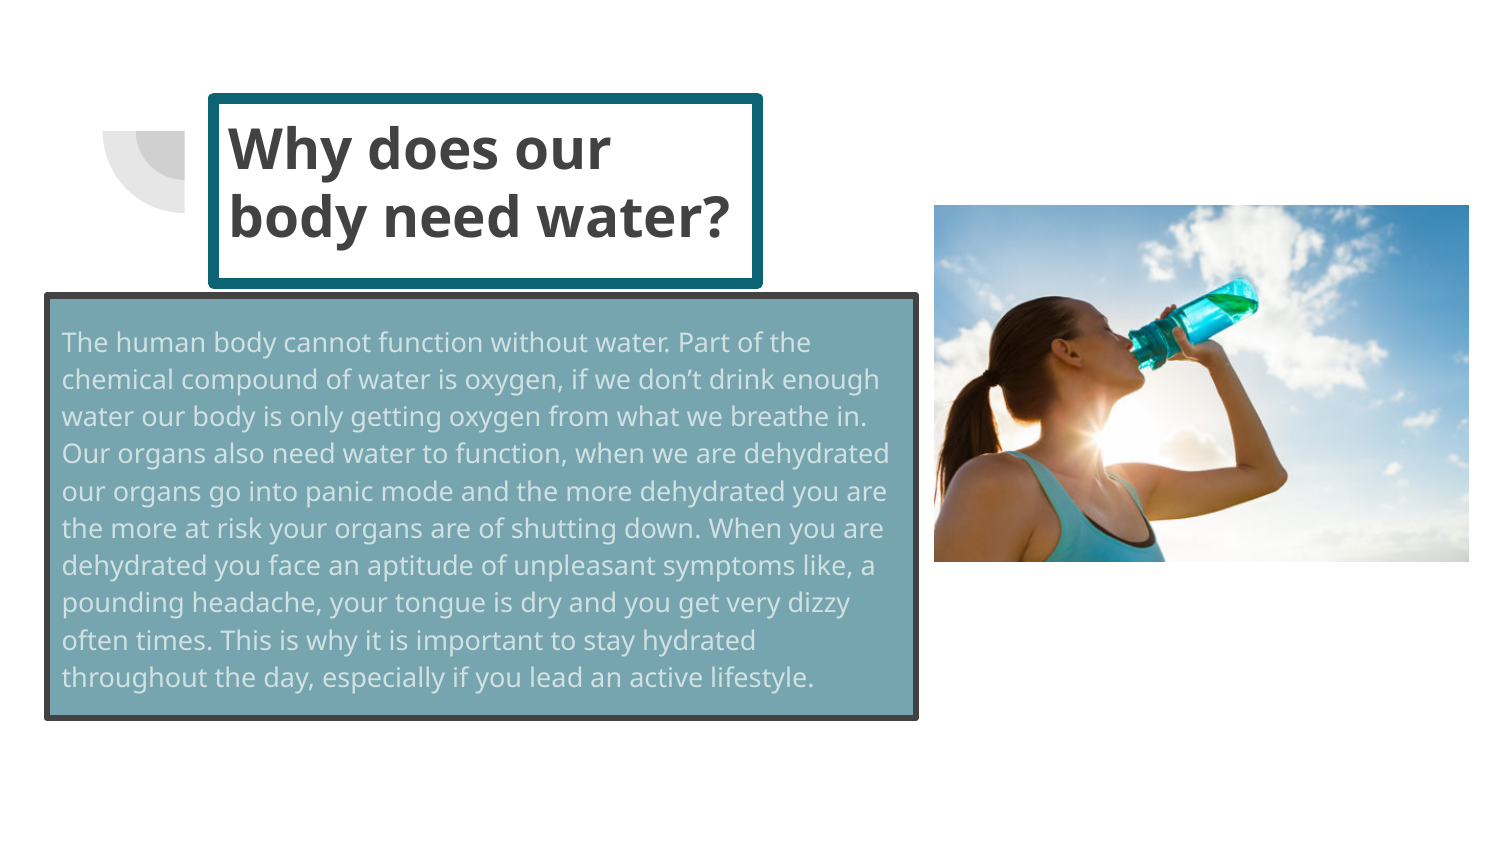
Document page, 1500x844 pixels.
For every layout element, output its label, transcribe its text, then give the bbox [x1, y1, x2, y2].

title Why does our body need water? [213, 98, 758, 284]
list The human body cannot function without water. Part of the chemical compound of water is oxygen, if we don’t drink enough water our body is only getting oxygen from what we breathe in. Our organs also need water to function, when we are dehydrated our organs go into panic mode and the more dehydrated you are the more at risk your organs are of shutting down. When you are dehydrated you face an aptitude of unpleasant symptoms like, a pounding headache, your tongue is dry and you get very dizzy often times. This is why it is important to stay hydrated throughout the day, especially if you lead an active lifestyle. [46, 295, 916, 718]
picture [934, 205, 1469, 562]
